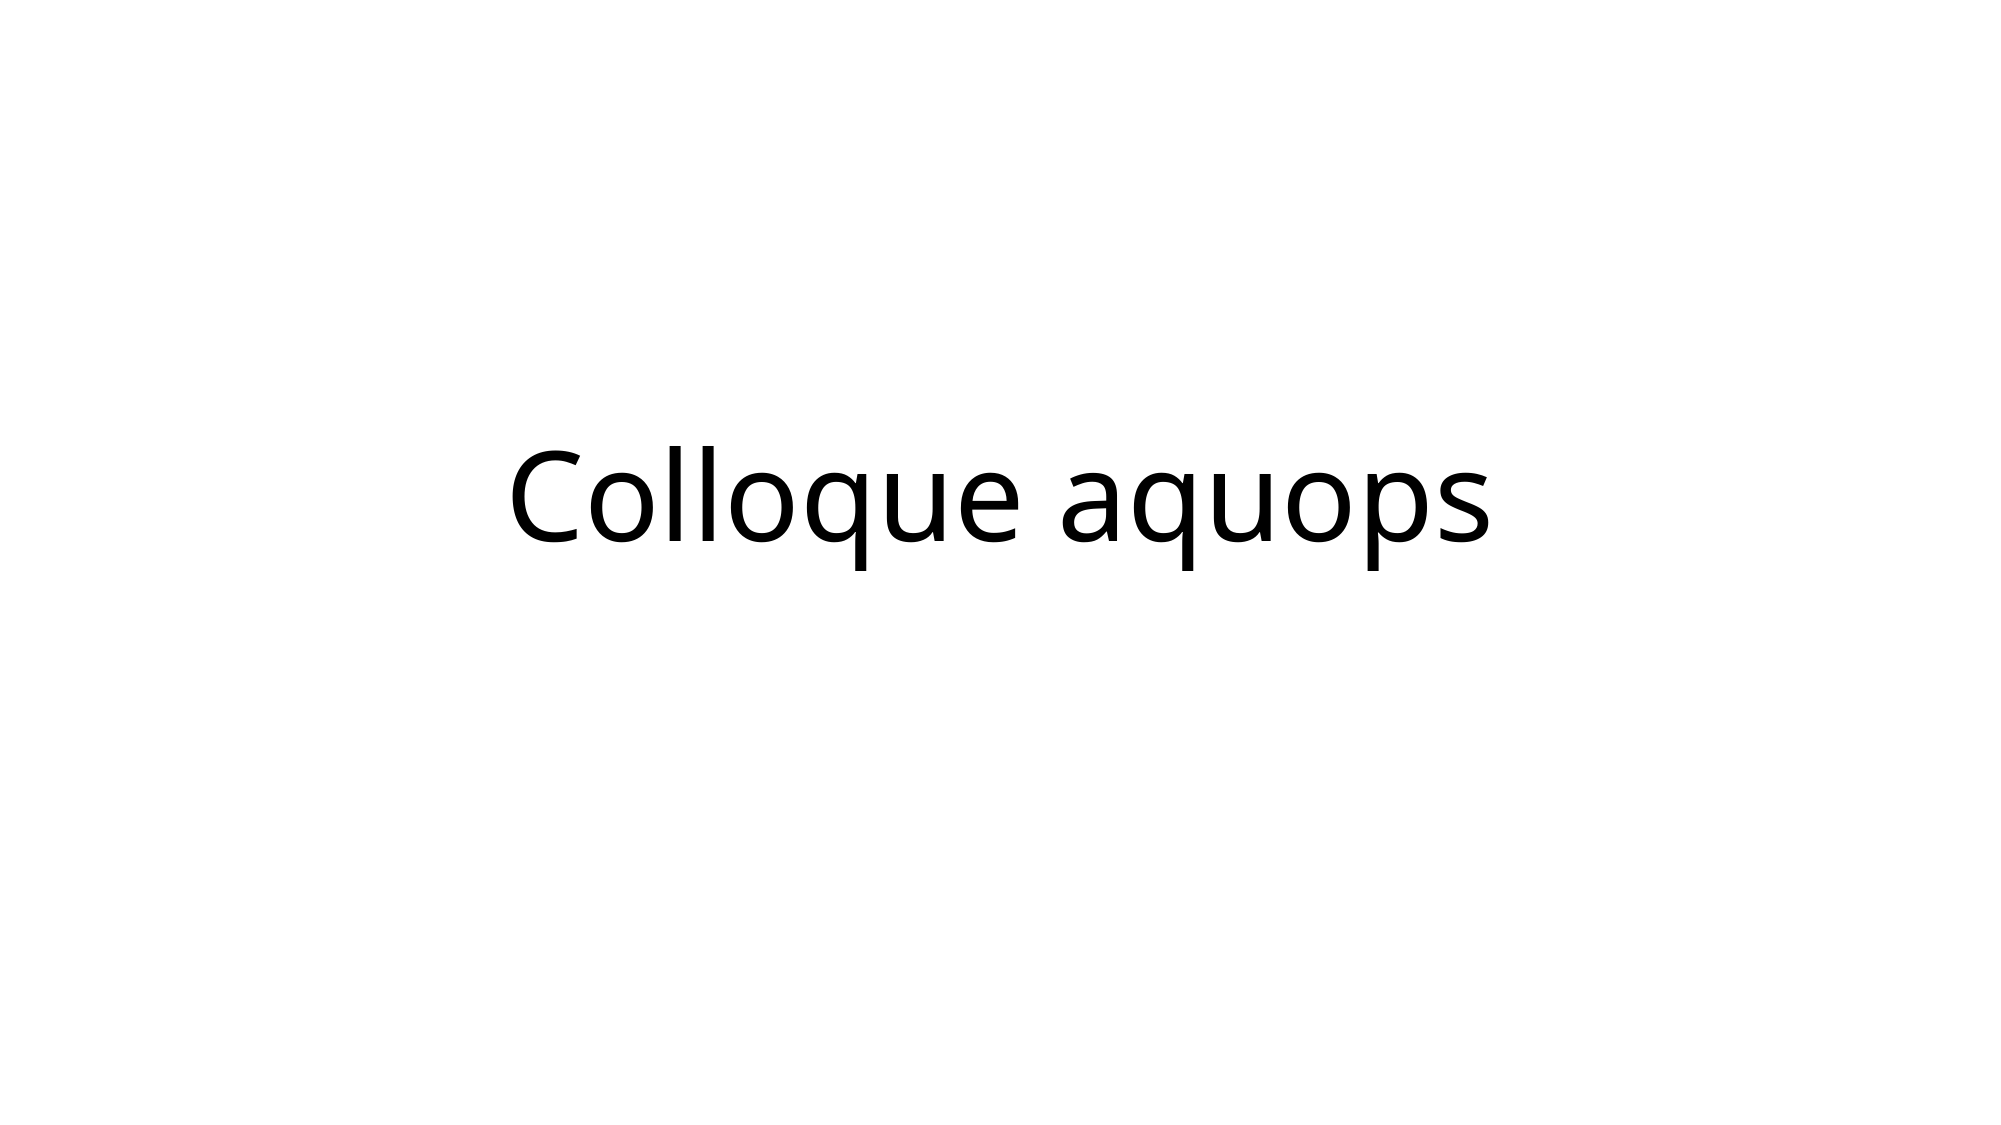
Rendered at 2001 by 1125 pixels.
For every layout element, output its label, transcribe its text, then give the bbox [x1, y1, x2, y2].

title Colloque aquops [249, 184, 1750, 576]
